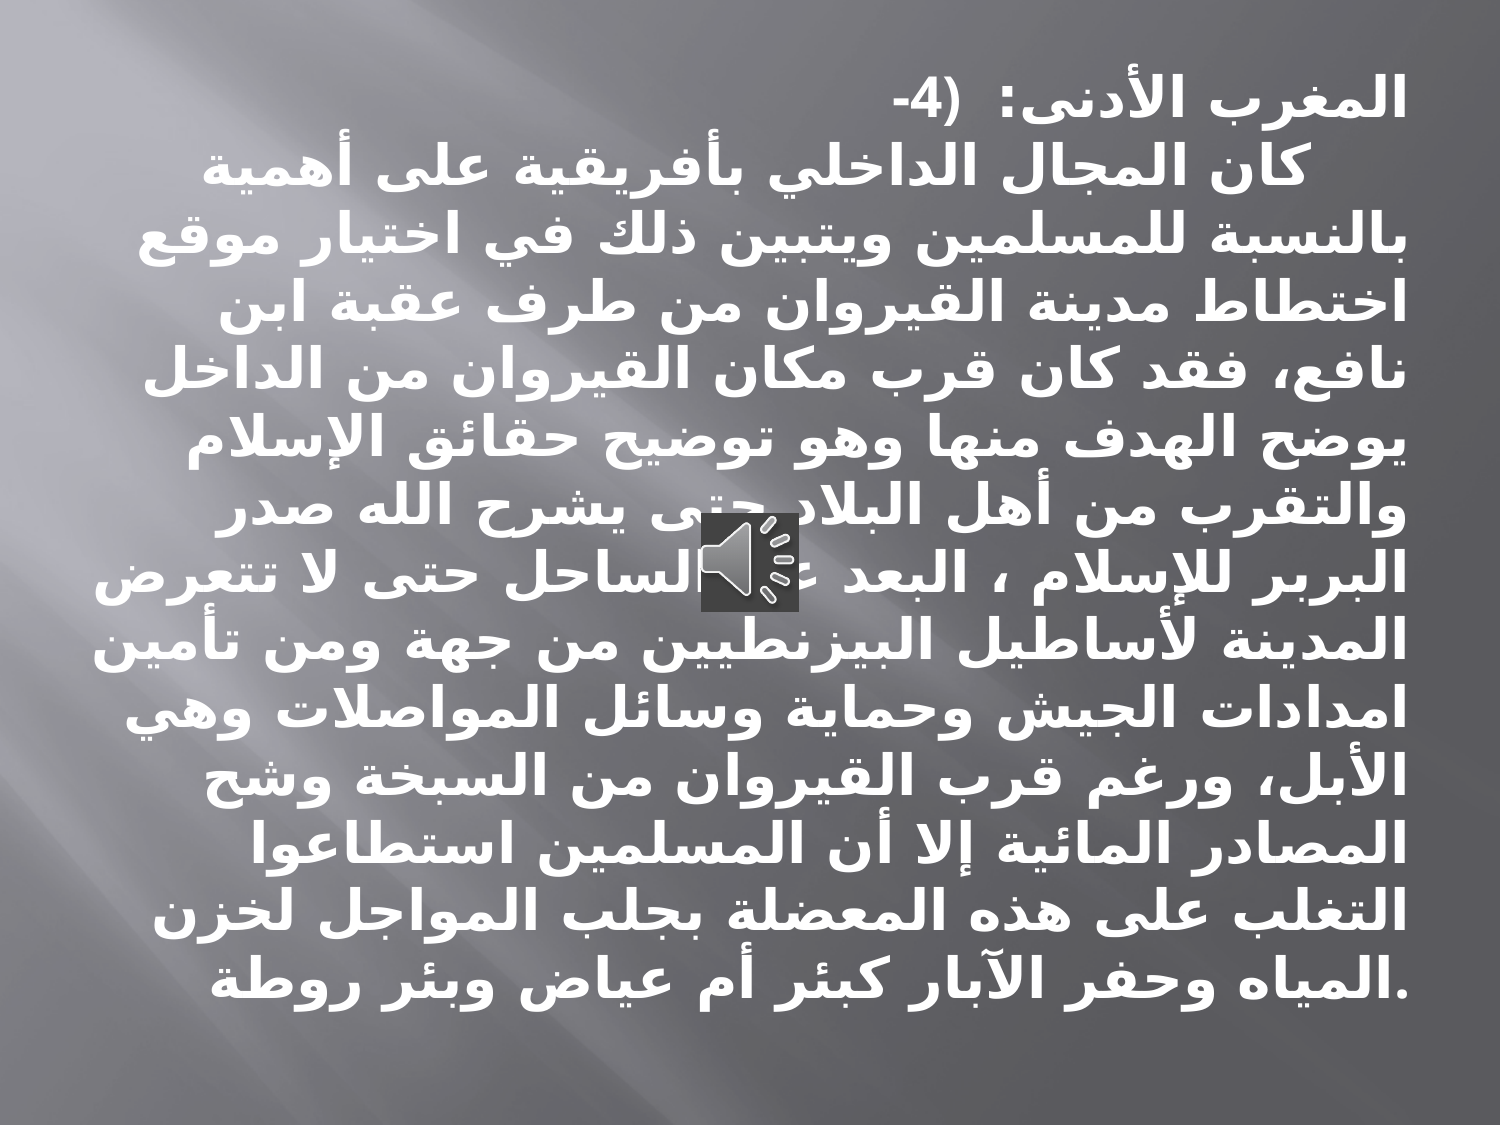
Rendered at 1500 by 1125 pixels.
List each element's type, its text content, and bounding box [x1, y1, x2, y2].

title -4) المغرب الأدنى: كان المجال الداخلي بأفريقية على أهمية بالنسبة للمسلمين ويتبين ذلك في اختيار موقع اختطاط مدينة القيروان من طرف عقبة ابن نافع، فقد كان قرب مكان القيروان من الداخل يوضح الهدف منها وهو توضيح حقائق الإسلام والتقرب من أهل البلاد حتى يشرح الله صدر البربر للإسلام ، البعد عن الساحل حتى لا تتعرض المدينة لأساطيل البيزنطيين من جهة ومن تأمين امدادات الجيش وحماية وسائل المواصلات وهي الأبل، ورغم قرب القيروان من السبخة وشح المصادر المائية إلا أن المسلمين استطاعوا التغلب على هذه المعضلة بجلب المواجل لخزن المياه وحفر الآبار كبئر أم عياض وبئر روطة. [75, 45, 1425, 1094]
picture [699, 512, 801, 613]
